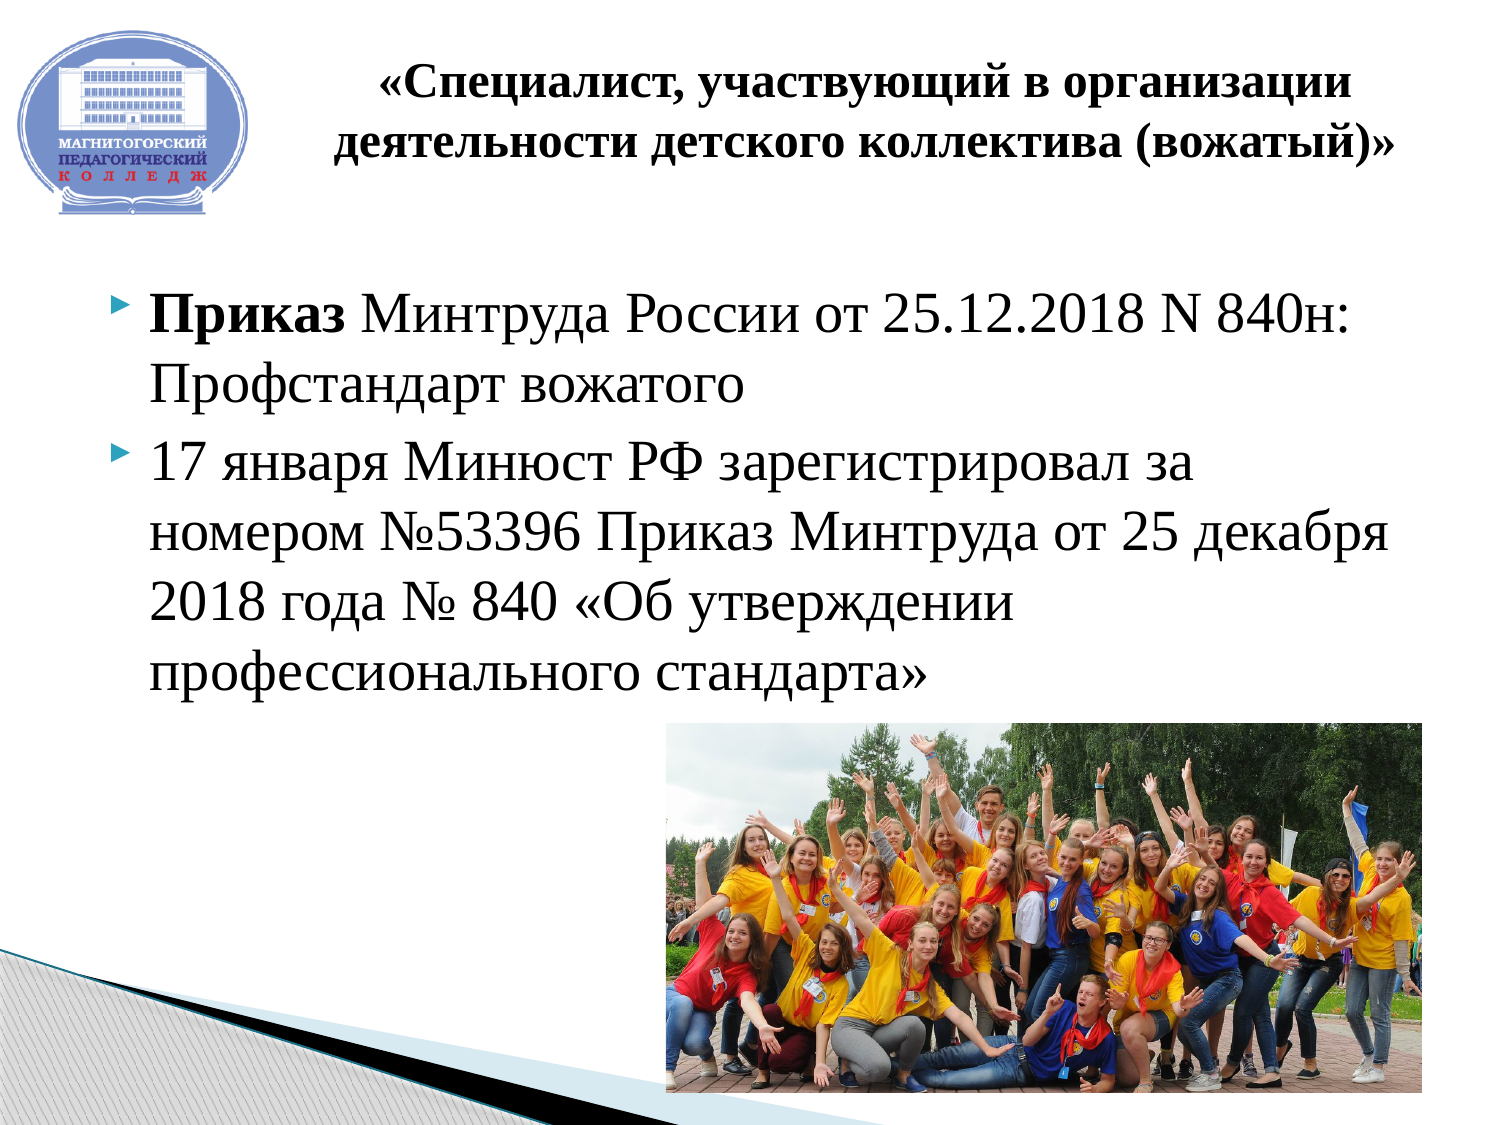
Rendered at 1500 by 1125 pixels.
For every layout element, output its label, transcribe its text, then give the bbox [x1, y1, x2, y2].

title «Специалист, участвующий в организации деятельности детского коллектива (вожатый)» [254, 78, 1483, 197]
picture [665, 722, 1423, 1093]
picture [17, 30, 249, 215]
list Приказ Минтруда России от 25.12.2018 N 840н: Профстандарт вожатого 17 января Минюст РФ зарегистрировал за номером №53396 Приказ Минтруда от 25 декабря 2018 года № 840 «Об утверждении профессионального стандарта» [75, 267, 1425, 728]
